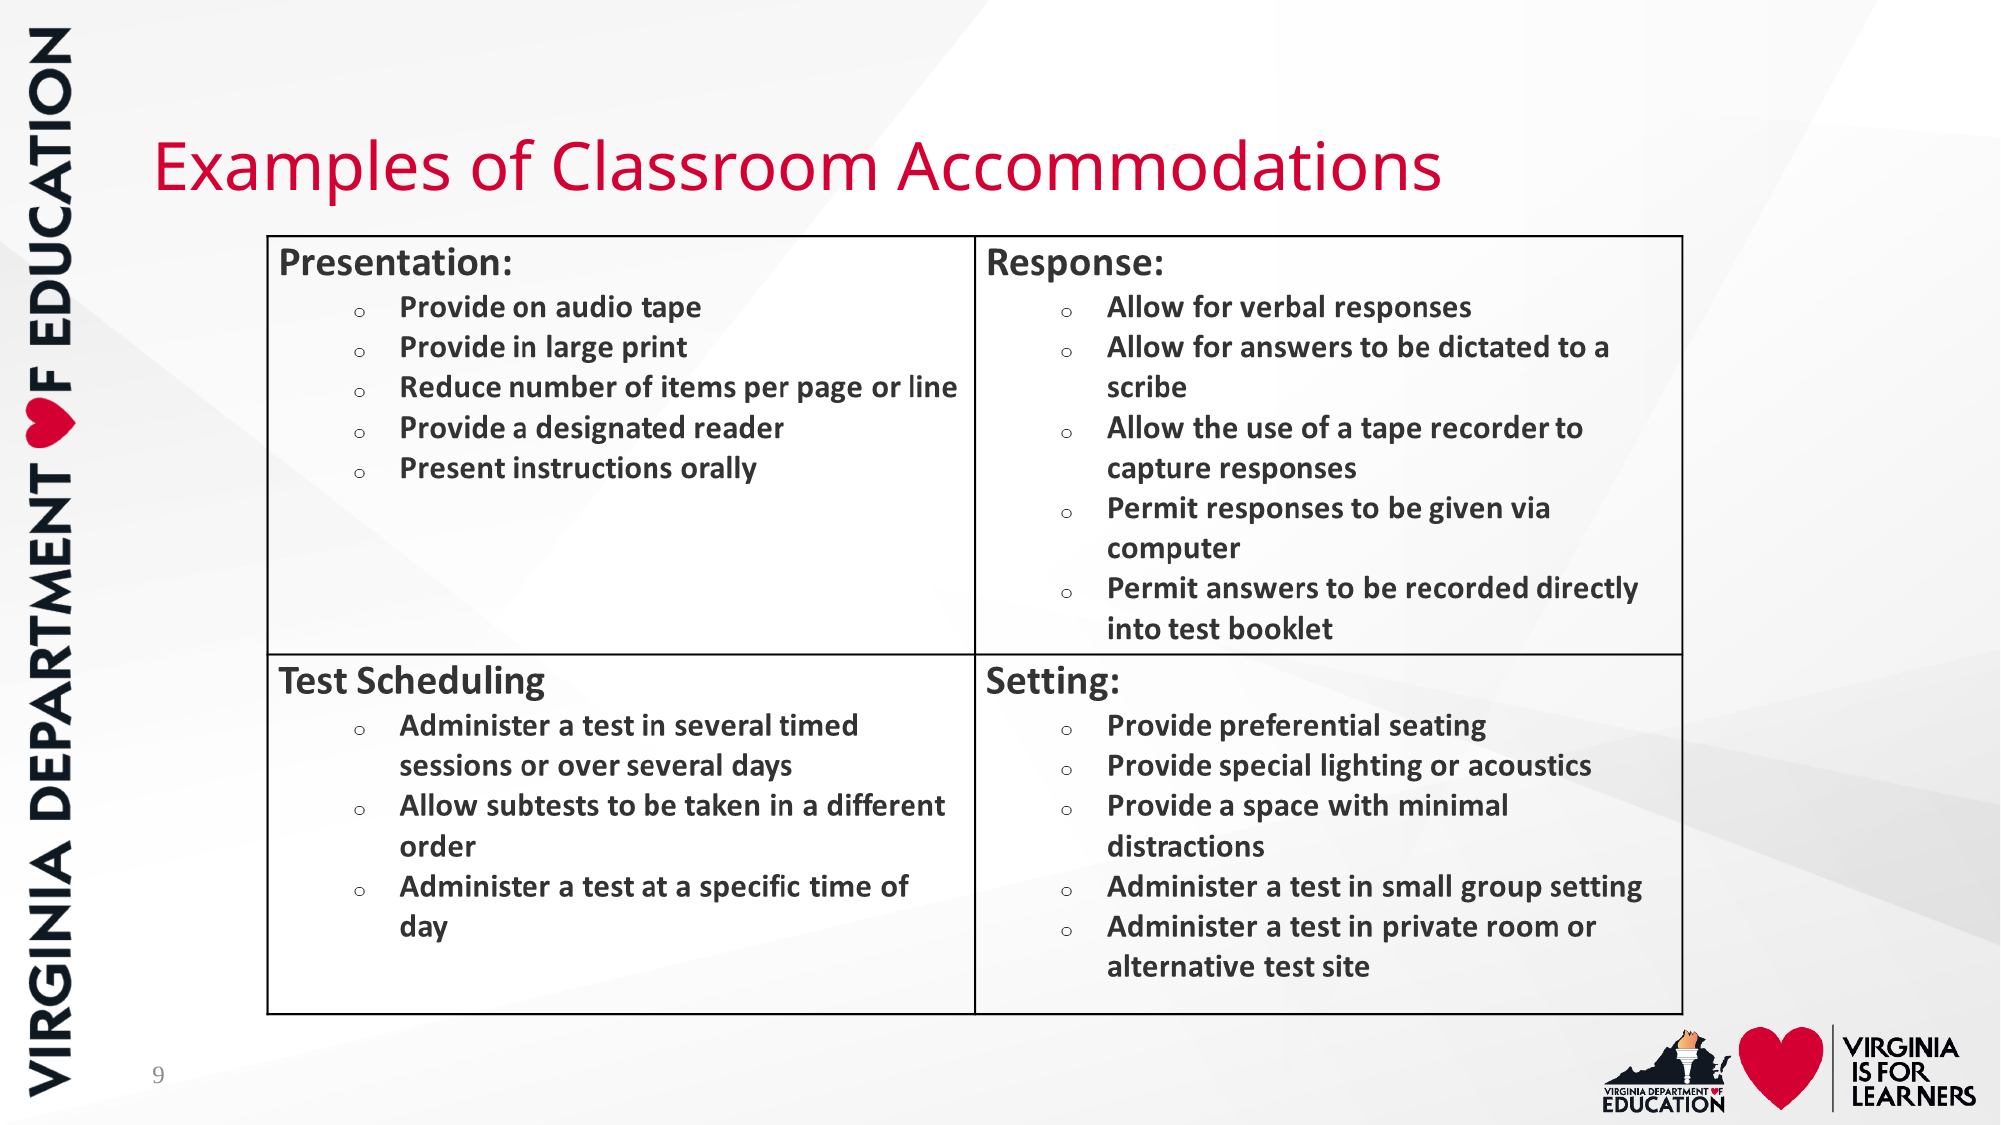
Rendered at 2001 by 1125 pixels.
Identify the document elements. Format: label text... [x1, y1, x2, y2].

title Examples of Classroom Accommodations [137, 59, 1863, 278]
slide_number 9 [137, 1043, 588, 1104]
picture [0, 0, 2001, 1125]
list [266, 223, 1684, 1018]
